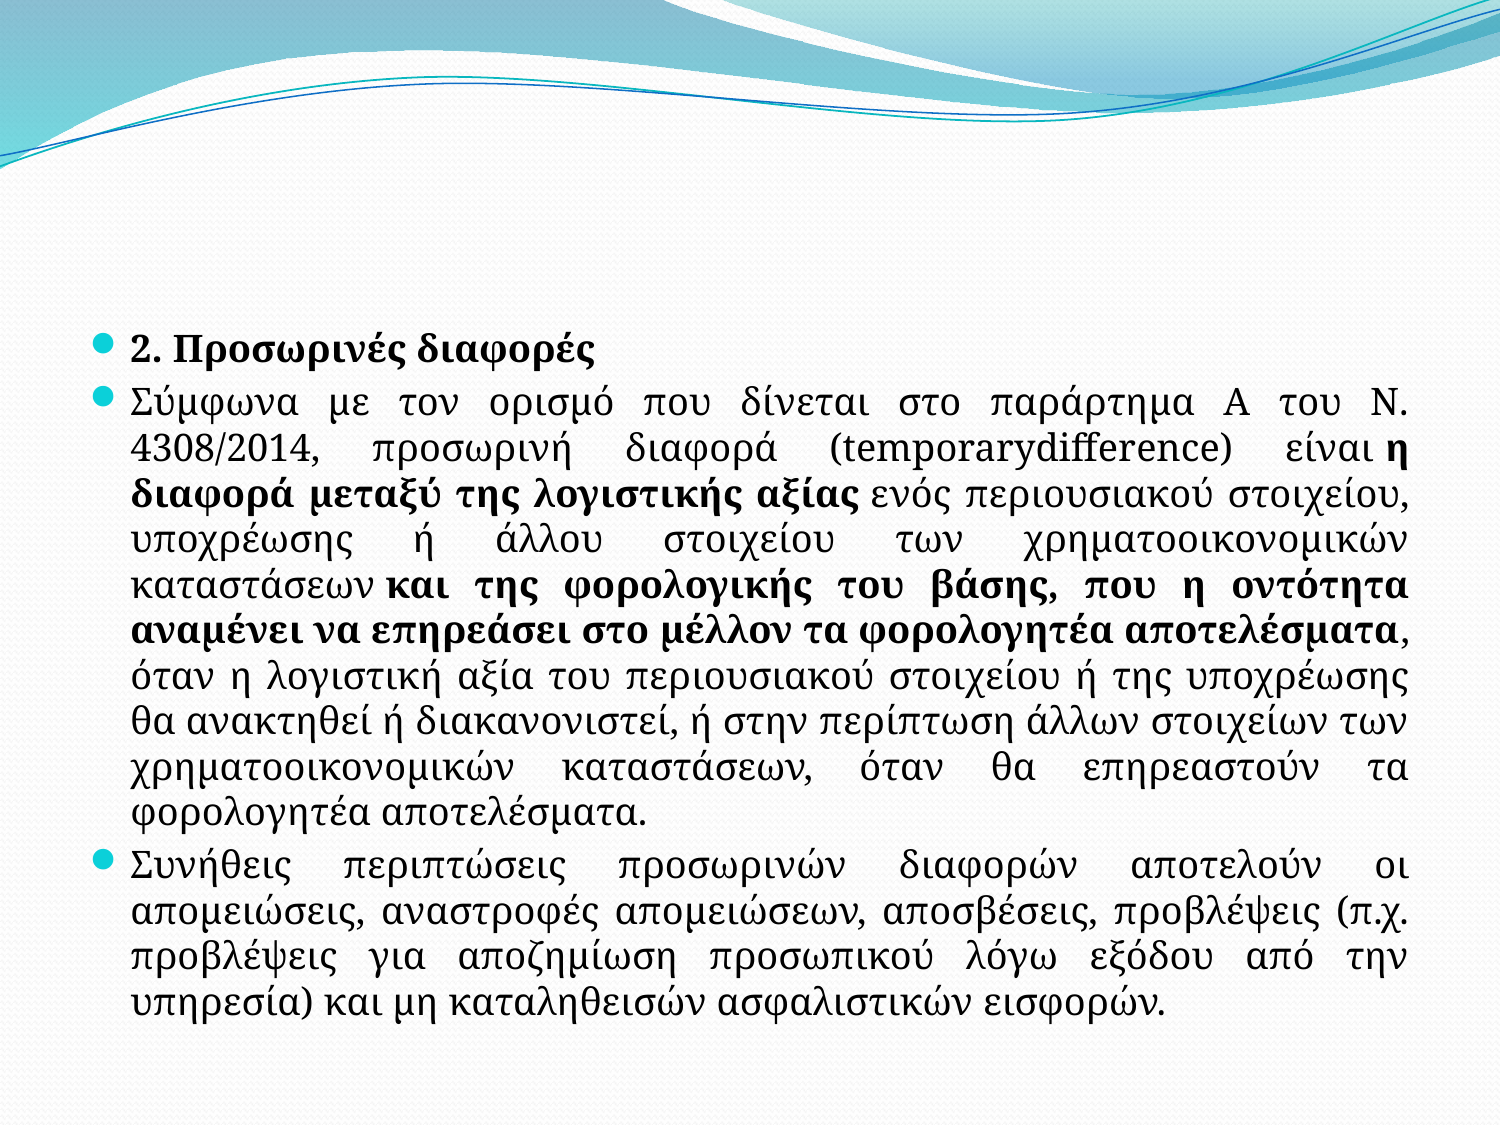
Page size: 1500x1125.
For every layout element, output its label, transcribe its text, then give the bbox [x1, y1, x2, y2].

list 2. Προσωρινές διαφορές Σύμφωνα με τον ορισμό που δίνεται στο παράρτημα Α του Ν. 4308/2014, προσωρινή διαφορά (temporarydifference) είναι η διαφορά μεταξύ της λογιστικής αξίας ενός περιουσιακού στοιχείου, υποχρέωσης ή άλλου στοιχείου των χρηματοοικονομικών καταστάσεων και της φορολογικής του βάσης, που η οντότητα αναμένει να επηρεάσει στο μέλλον τα φορολογητέα αποτελέσματα, όταν η λογιστική αξία του περιουσιακού στοιχείου ή της υποχρέωσης θα ανακτηθεί ή διακανονιστεί, ή στην περίπτωση άλλων στοιχείων των χρηματοοικονομικών καταστάσεων, όταν θα επηρεαστούν τα φορολογητέα αποτελέσματα. Συνήθεις περιπτώσεις προσωρινών διαφορών αποτελούν οι απομειώσεις, αναστροφές απομειώσεων, αποσβέσεις, προβλέψεις (π.χ. προβλέψεις για αποζημίωση προσωπικού λόγω εξόδου από την υπηρεσία) και μη καταληθεισών ασφαλιστικών εισφορών. [75, 317, 1425, 1038]
